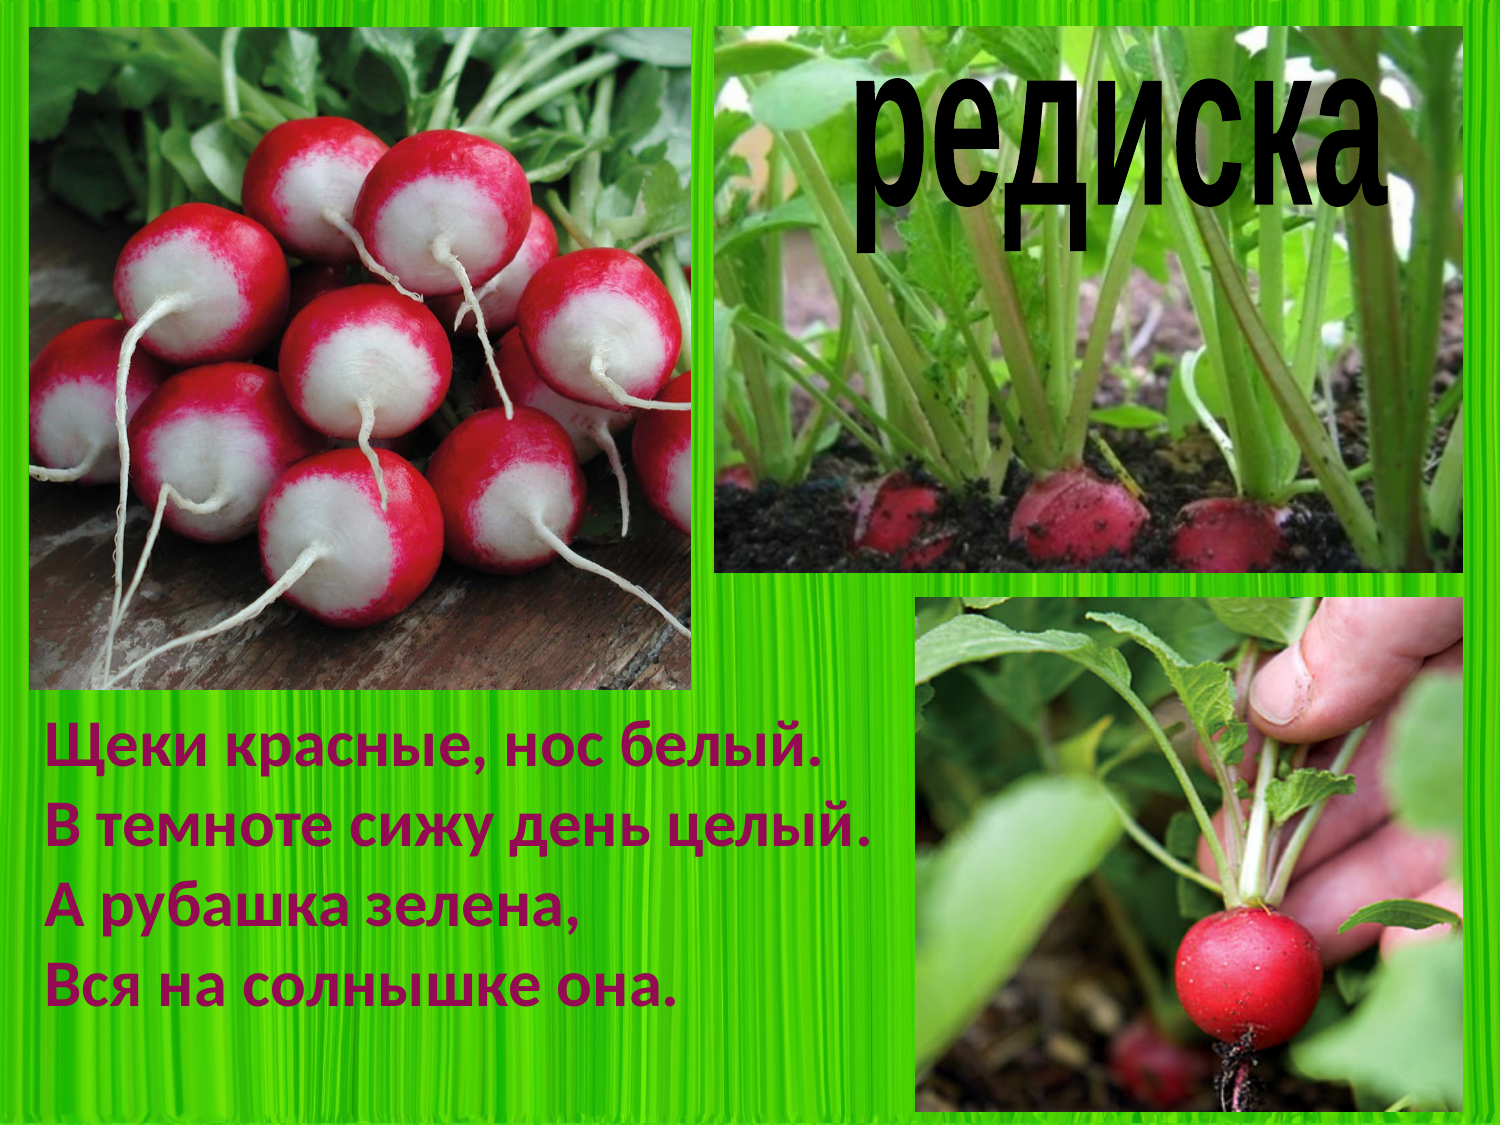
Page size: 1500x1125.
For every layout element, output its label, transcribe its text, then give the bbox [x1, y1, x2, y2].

picture [0, 0, 1500, 1125]
list Щеки красные, нос белый. В темноте сижу день целый. А рубашка зелена, Вся на солнышке она. [29, 692, 909, 1099]
